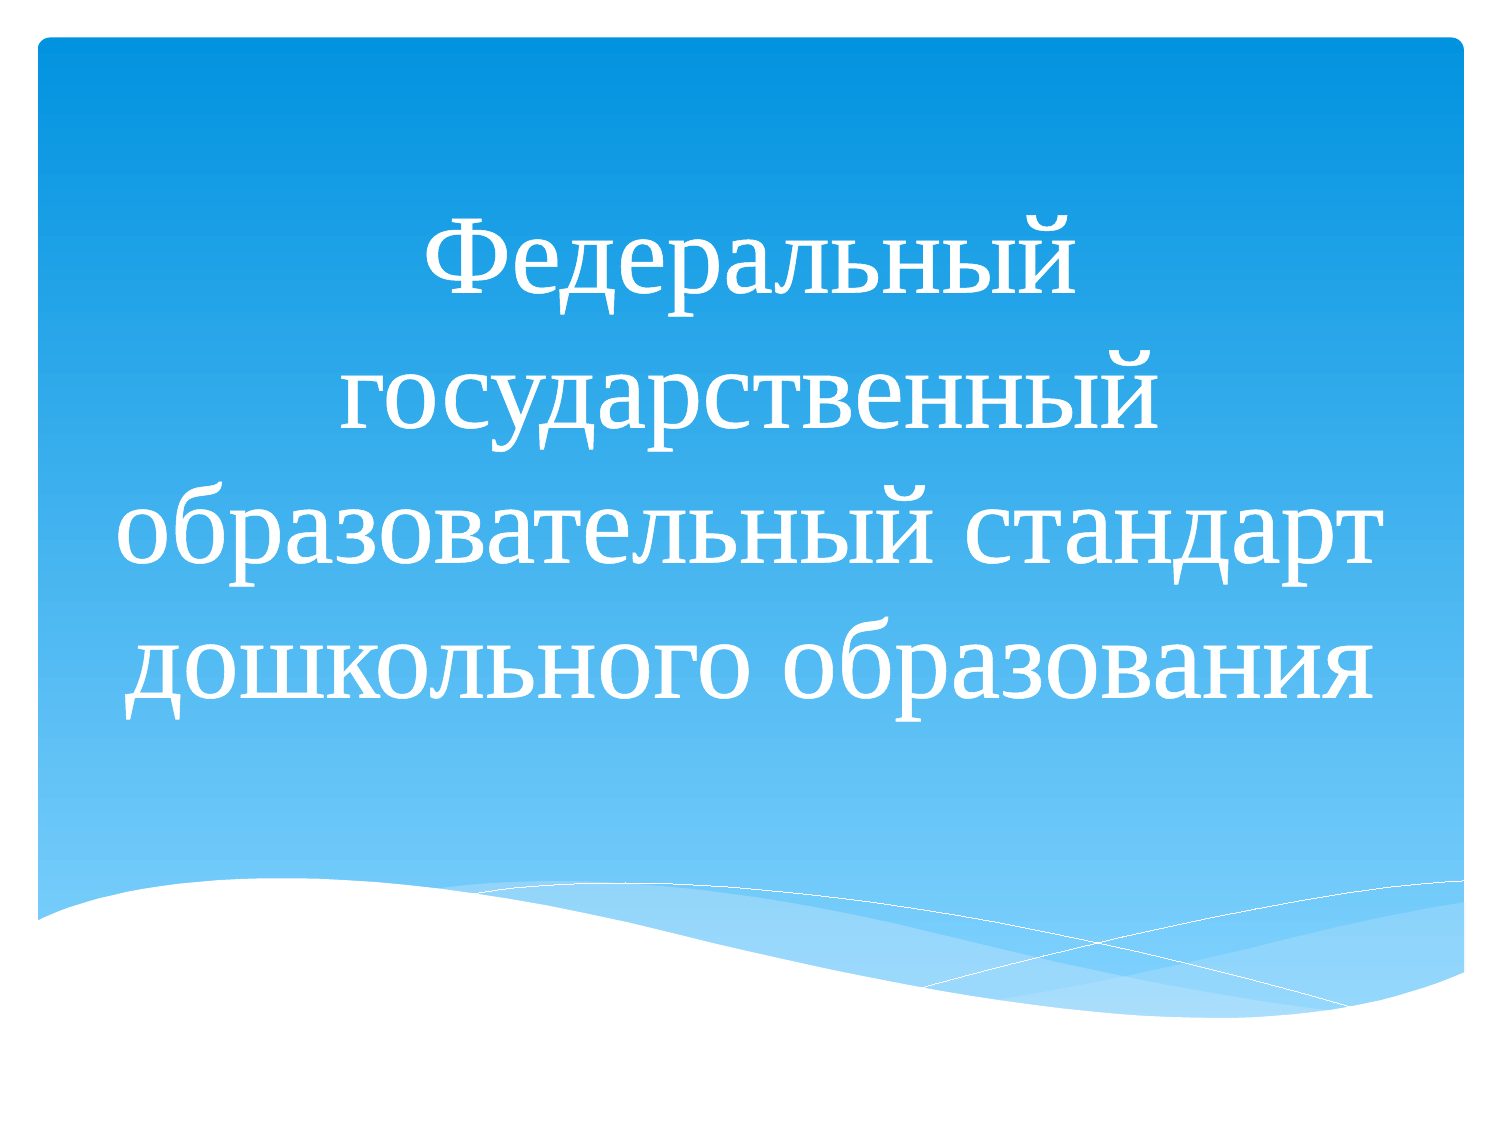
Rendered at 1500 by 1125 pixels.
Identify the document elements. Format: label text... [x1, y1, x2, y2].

text_box Федеральный государственный образовательный стандарт дошкольного образования [76, 172, 1424, 728]
